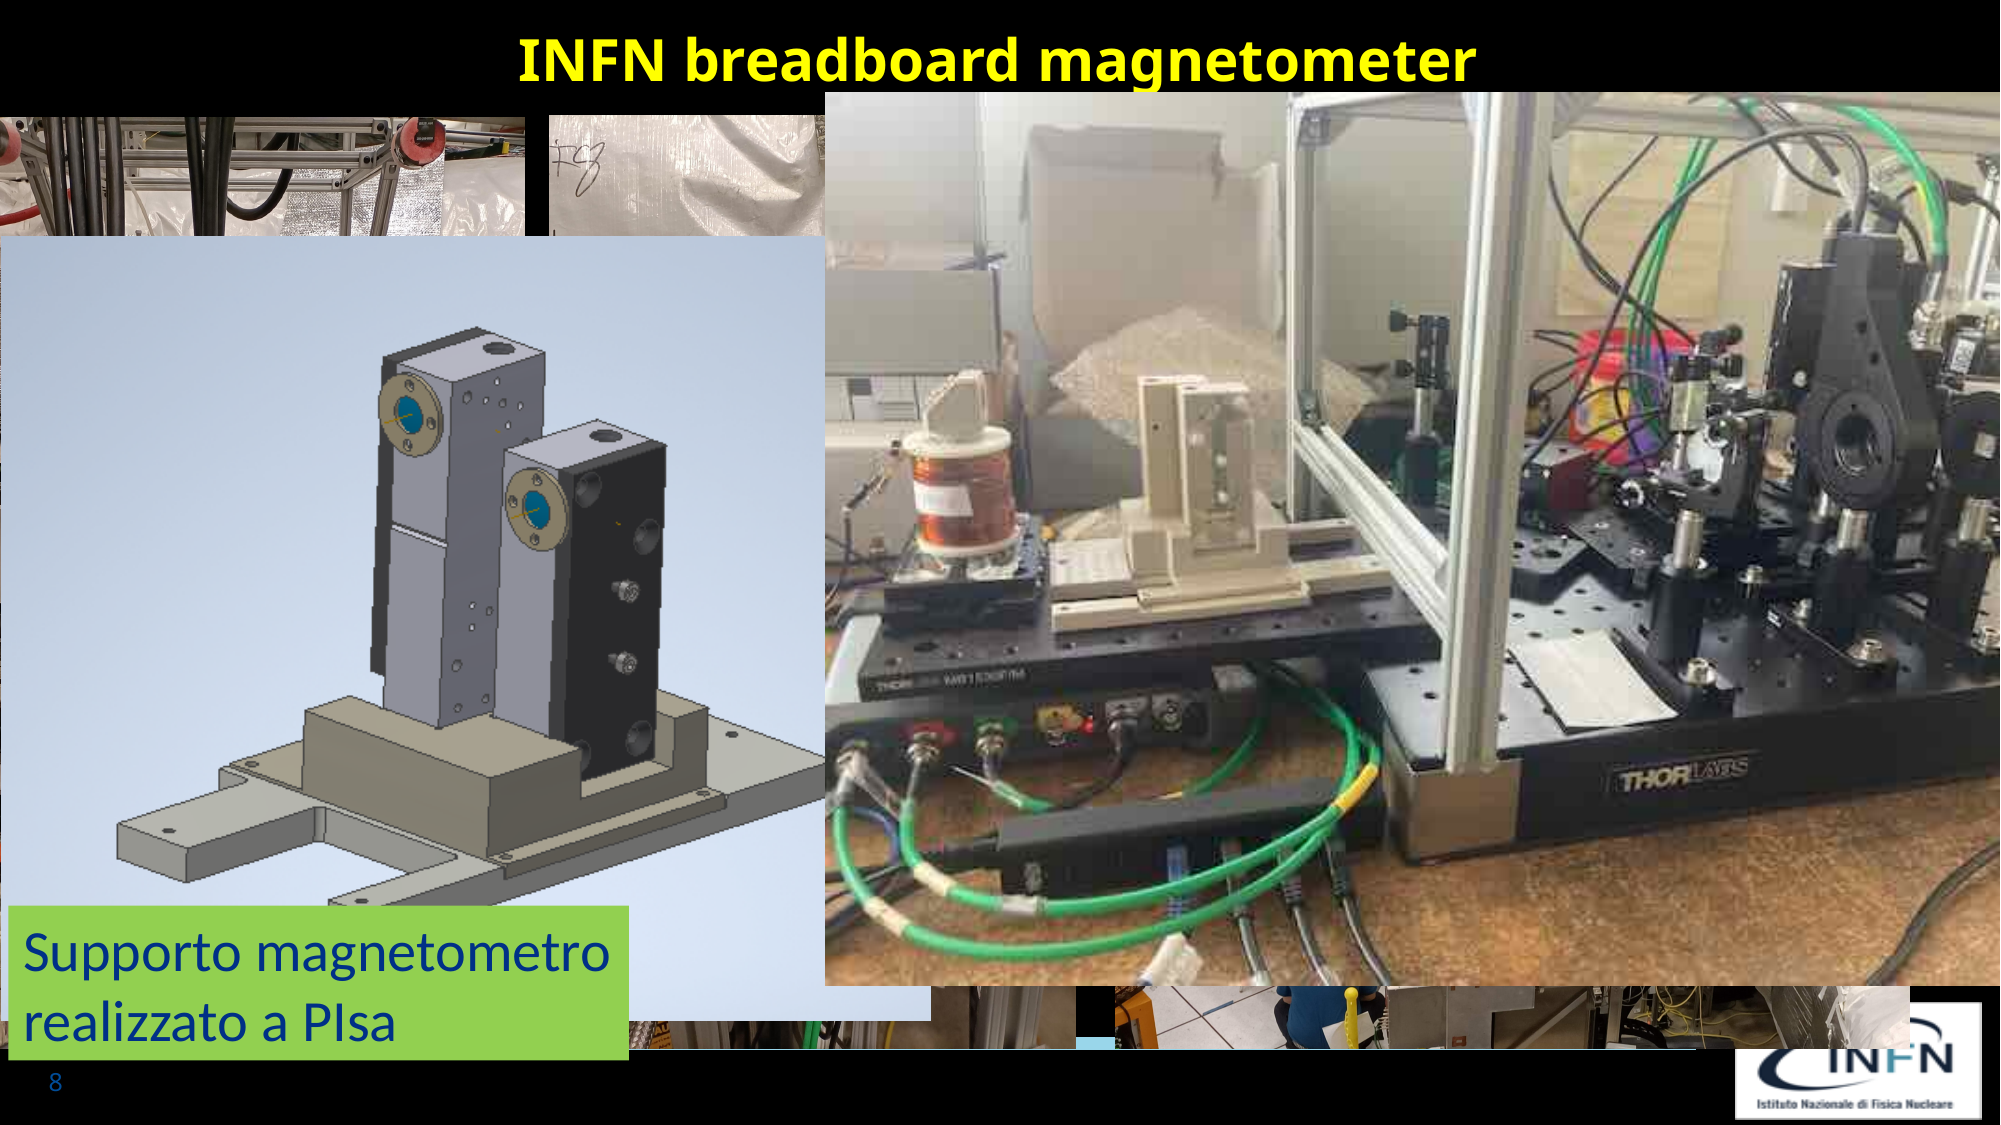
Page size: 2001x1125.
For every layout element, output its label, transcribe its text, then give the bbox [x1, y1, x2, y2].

picture [549, 92, 2000, 1120]
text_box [1, 236, 931, 1063]
picture [0, 117, 526, 1049]
slide_number 8 [48, 1071, 140, 1106]
title INFN breadboard magnetometer [48, 22, 1949, 93]
